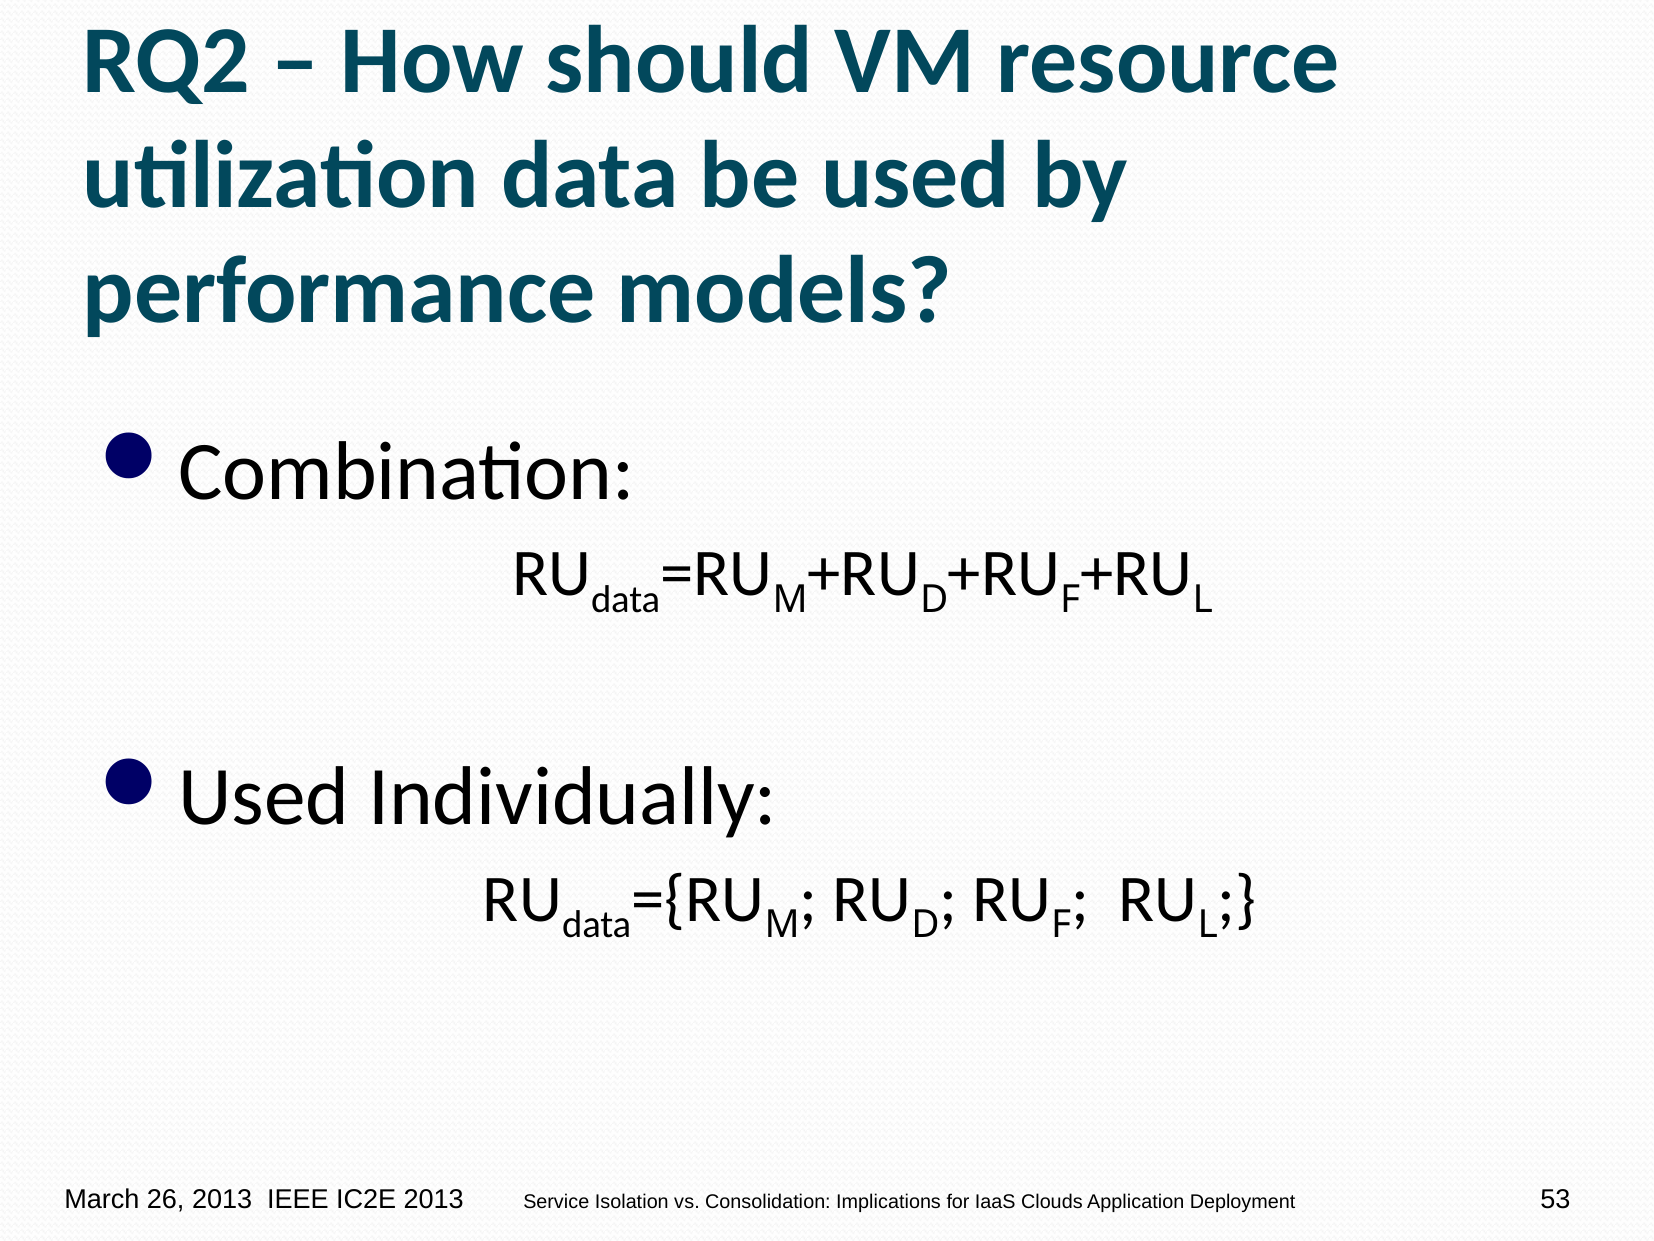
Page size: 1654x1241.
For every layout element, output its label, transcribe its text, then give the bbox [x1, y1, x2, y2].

list Combination: RUdata=RUM+RUD+RUF+RUL Used Individually: RUdata={RUM; RUD; RUF; RUL;} [82, 407, 1571, 1195]
slide_number 53 [1514, 1166, 1571, 1233]
title RQ2 – How should VM resource utilization data be used by performance models? [82, 0, 1571, 333]
